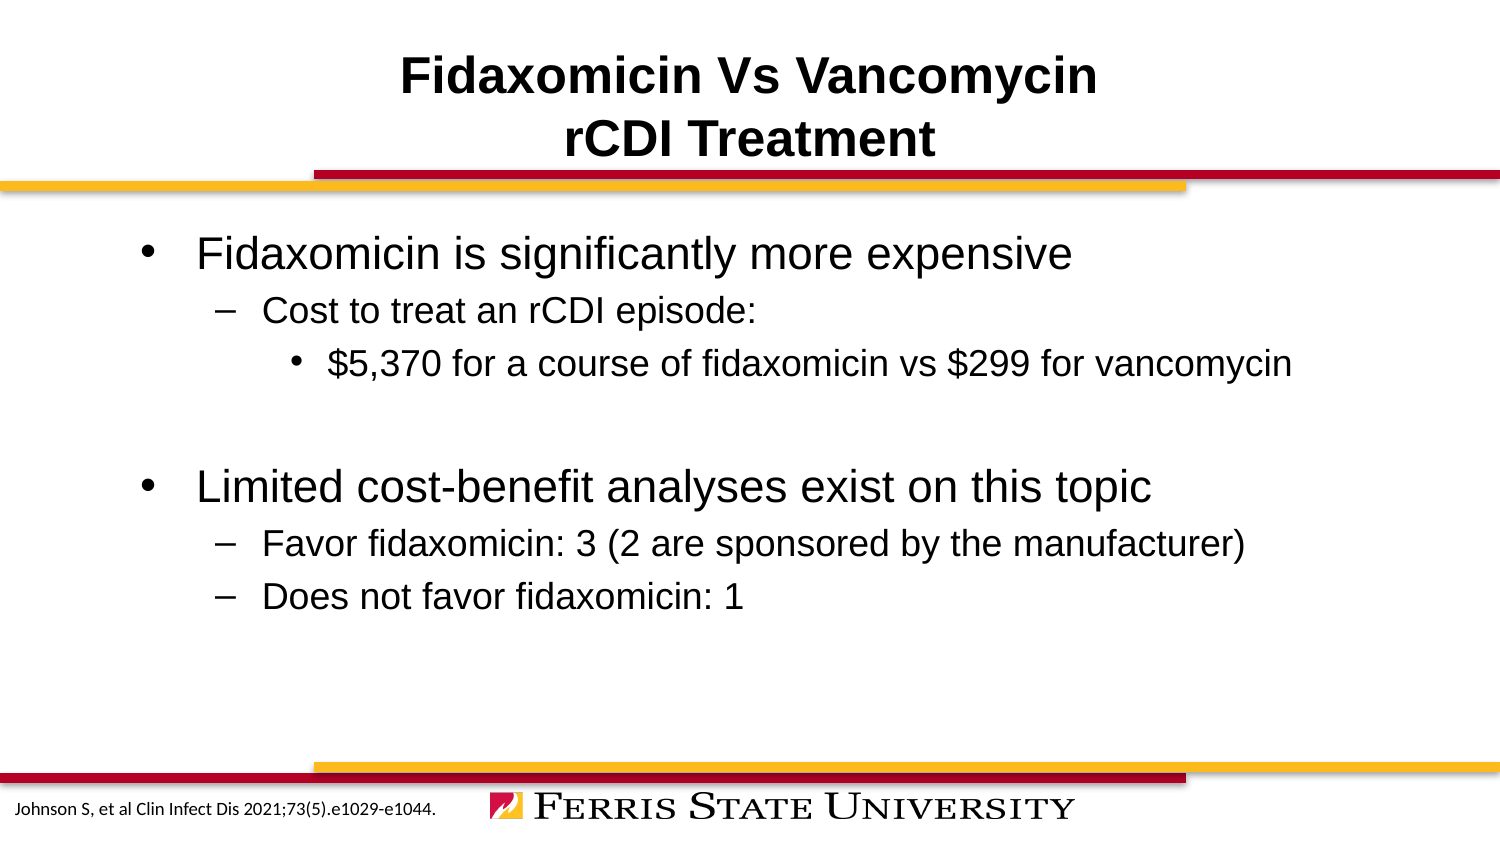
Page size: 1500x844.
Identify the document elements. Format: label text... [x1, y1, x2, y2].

text_box Johnson S, et al Clin Infect Dis 2021;73(5).e1029-e1044. [0, 789, 468, 827]
title Fidaxomicin Vs Vancomycin rCDI Treatment [75, 33, 1425, 175]
picture [490, 792, 1075, 819]
list Fidaxomicin is significantly more expensive Cost to treat an rCDI episode: $5,370 for a course of fidaxomicin vs $299 for vancomycin Limited cost-benefit analyses exist on this topic Favor fidaxomicin: 3 (2 are sponsored by the manufacturer) Does not favor fidaxomicin: 1 [125, 216, 1375, 746]
